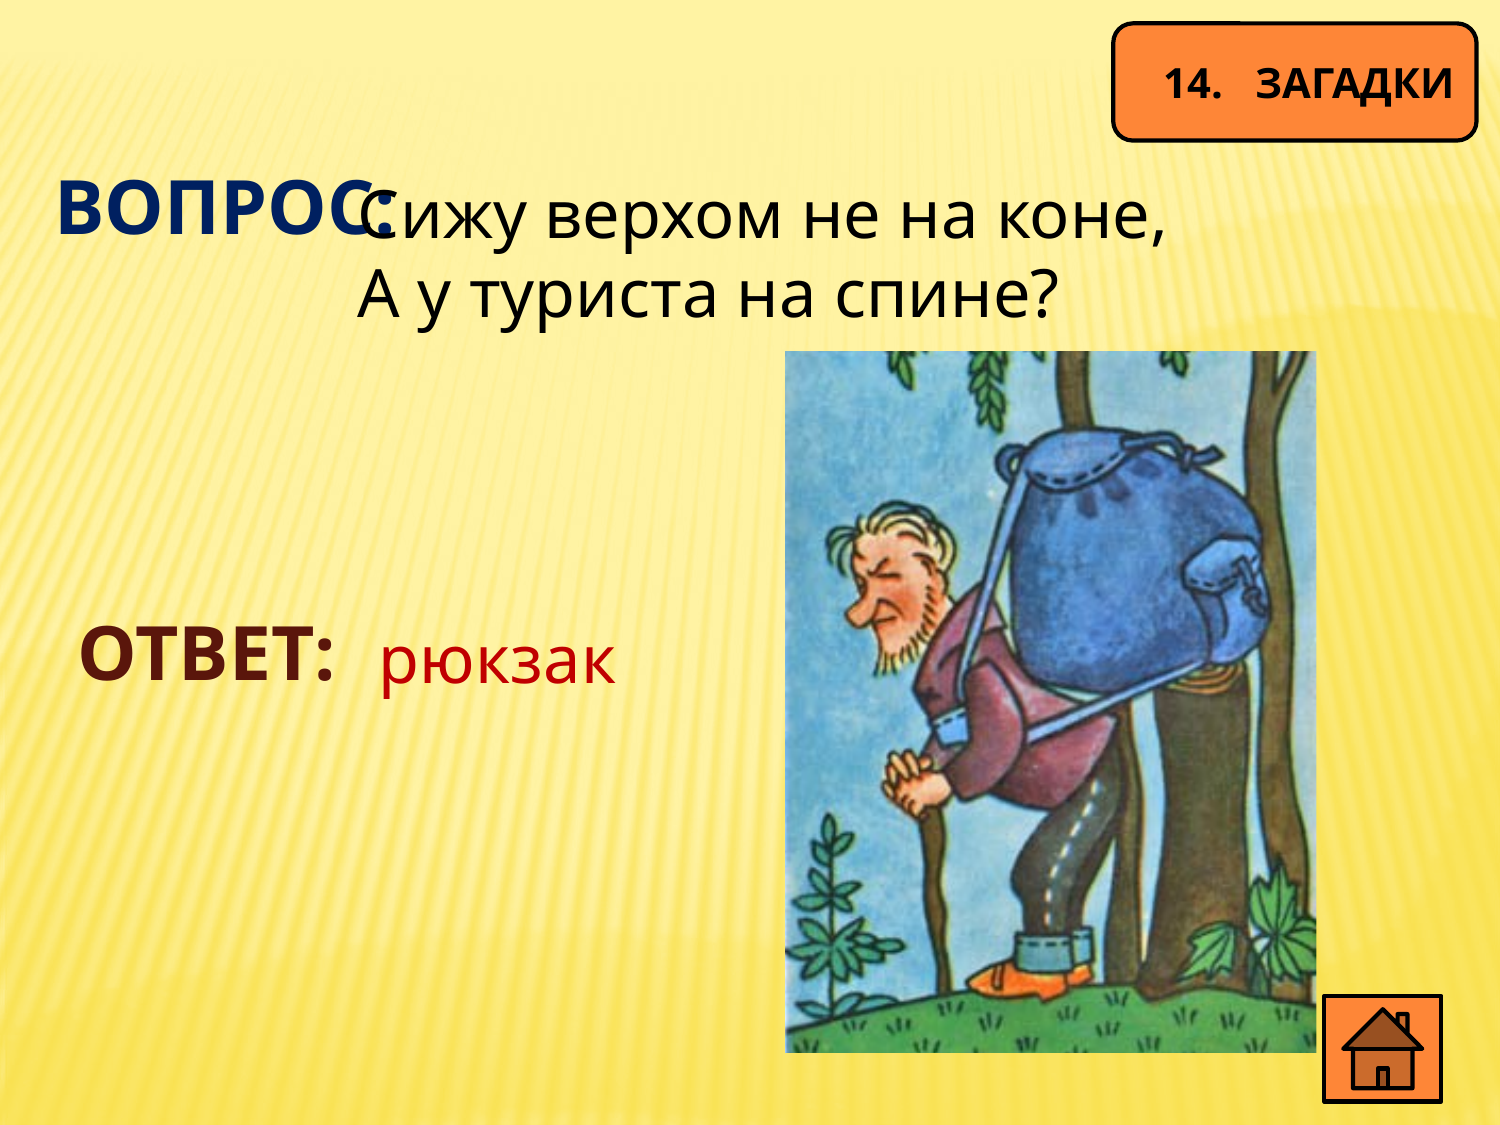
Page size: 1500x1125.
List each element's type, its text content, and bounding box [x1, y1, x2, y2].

text_box [1322, 994, 1443, 1104]
text_box ОТВЕТ: [63, 597, 352, 703]
text_box рюкзак [364, 609, 632, 704]
text_box ВОПРОС: [0, 0, 1500, 1125]
picture [784, 351, 1317, 1054]
text_box 14. ЗАГАДКИ [1111, 21, 1479, 143]
text_box ВОПРОС: [39, 152, 412, 258]
text_box Сижу верхом не на коне, А у туриста на спине? [343, 163, 1185, 339]
